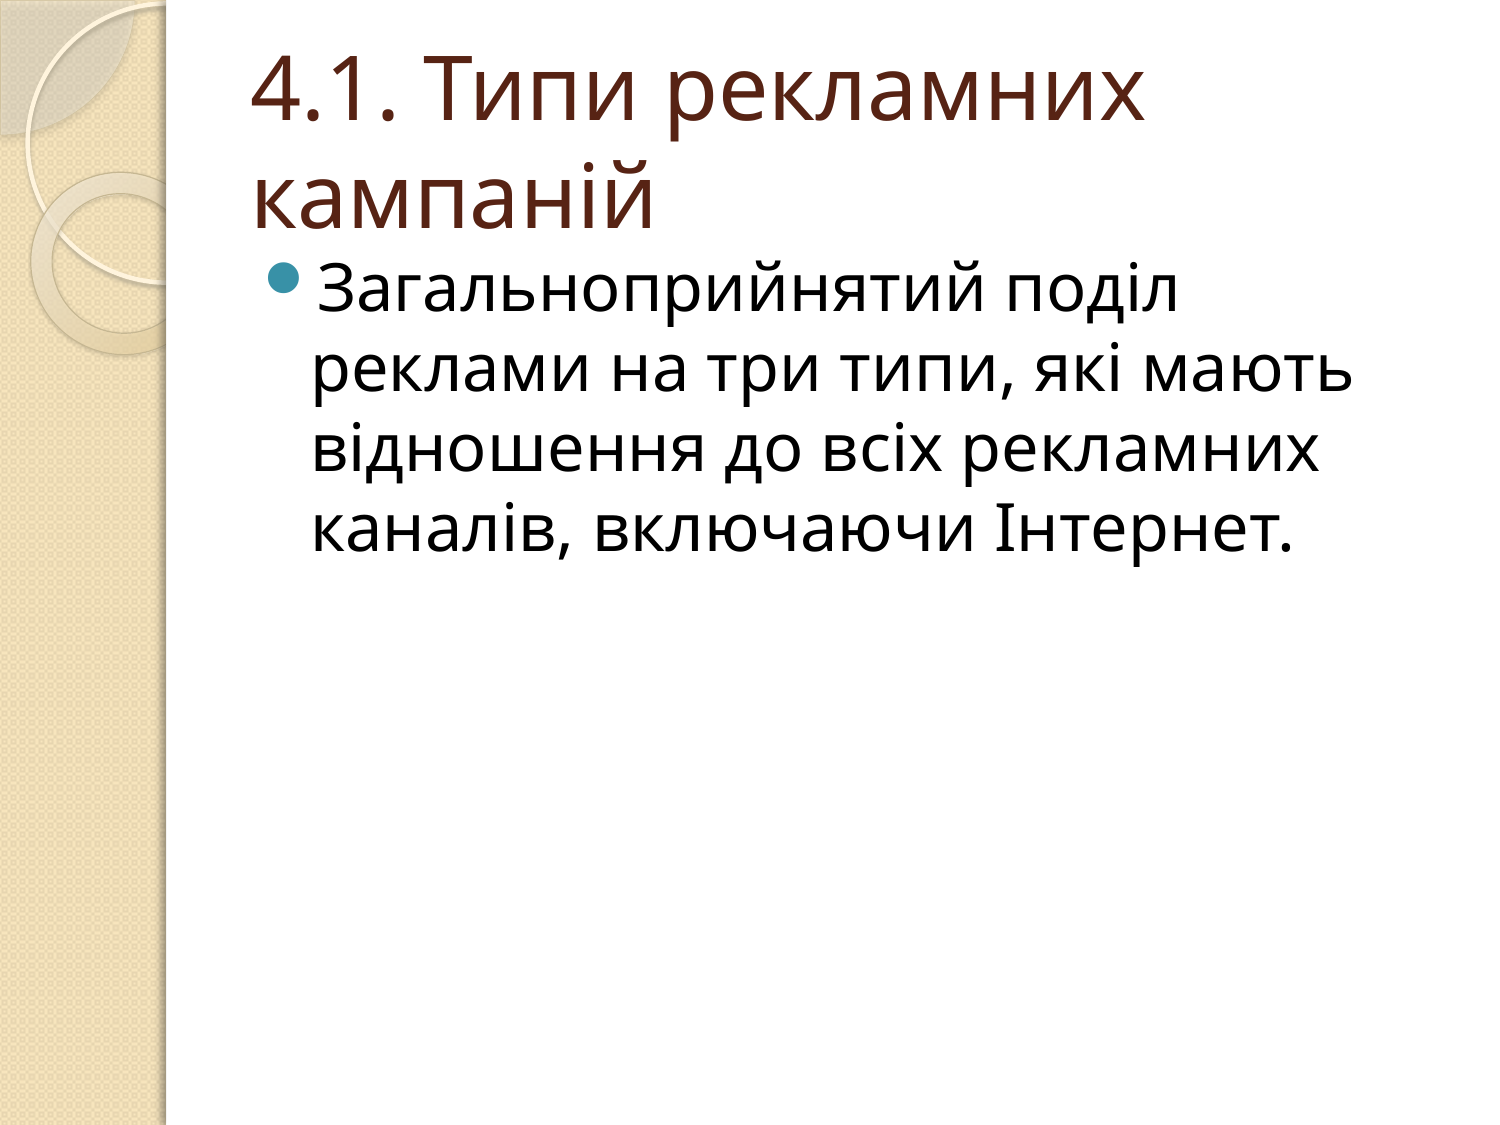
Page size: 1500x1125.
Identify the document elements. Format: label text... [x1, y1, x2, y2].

title 4.1. Типи рекламних кампаній [235, 45, 1466, 233]
list Загальноприйнятий поділ реклами на три типи, які мають відношення до всіх рекламних каналів, включаючи Інтернет. [235, 237, 1466, 1025]
